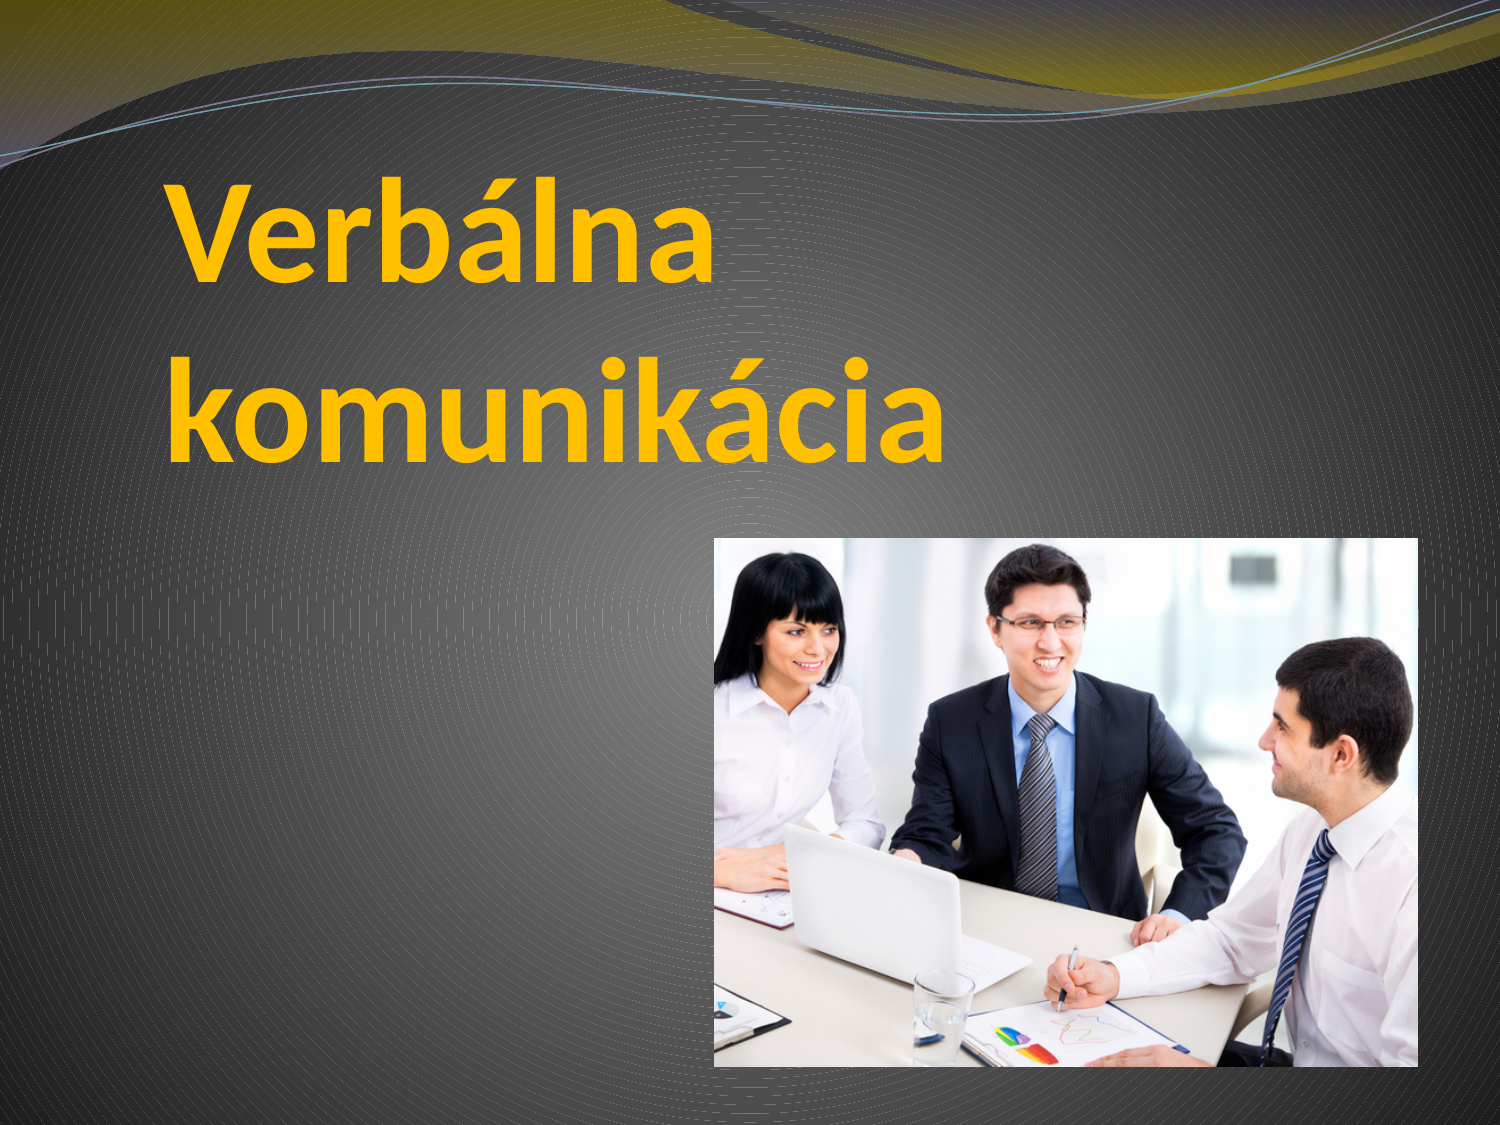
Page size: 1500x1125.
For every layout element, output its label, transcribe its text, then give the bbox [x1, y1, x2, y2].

title Verbálna komunikácia [164, 105, 1452, 493]
picture [714, 538, 1419, 1067]
